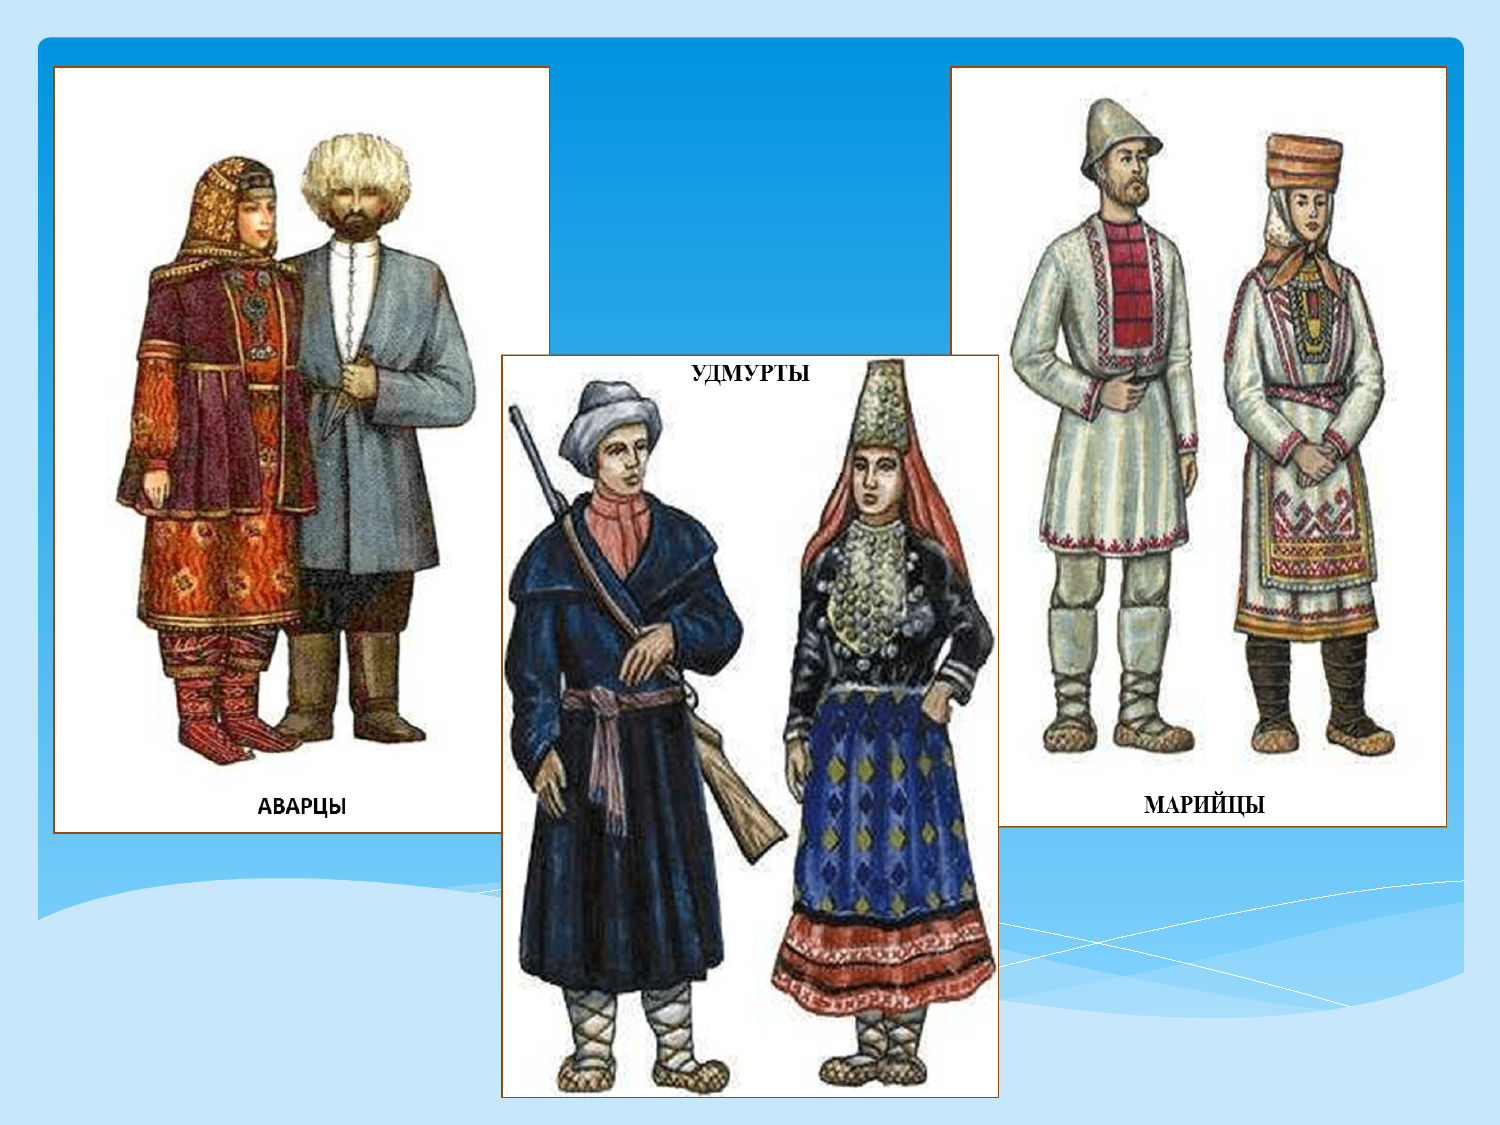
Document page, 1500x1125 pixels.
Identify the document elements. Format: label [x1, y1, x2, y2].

picture [52, 67, 1448, 1098]
